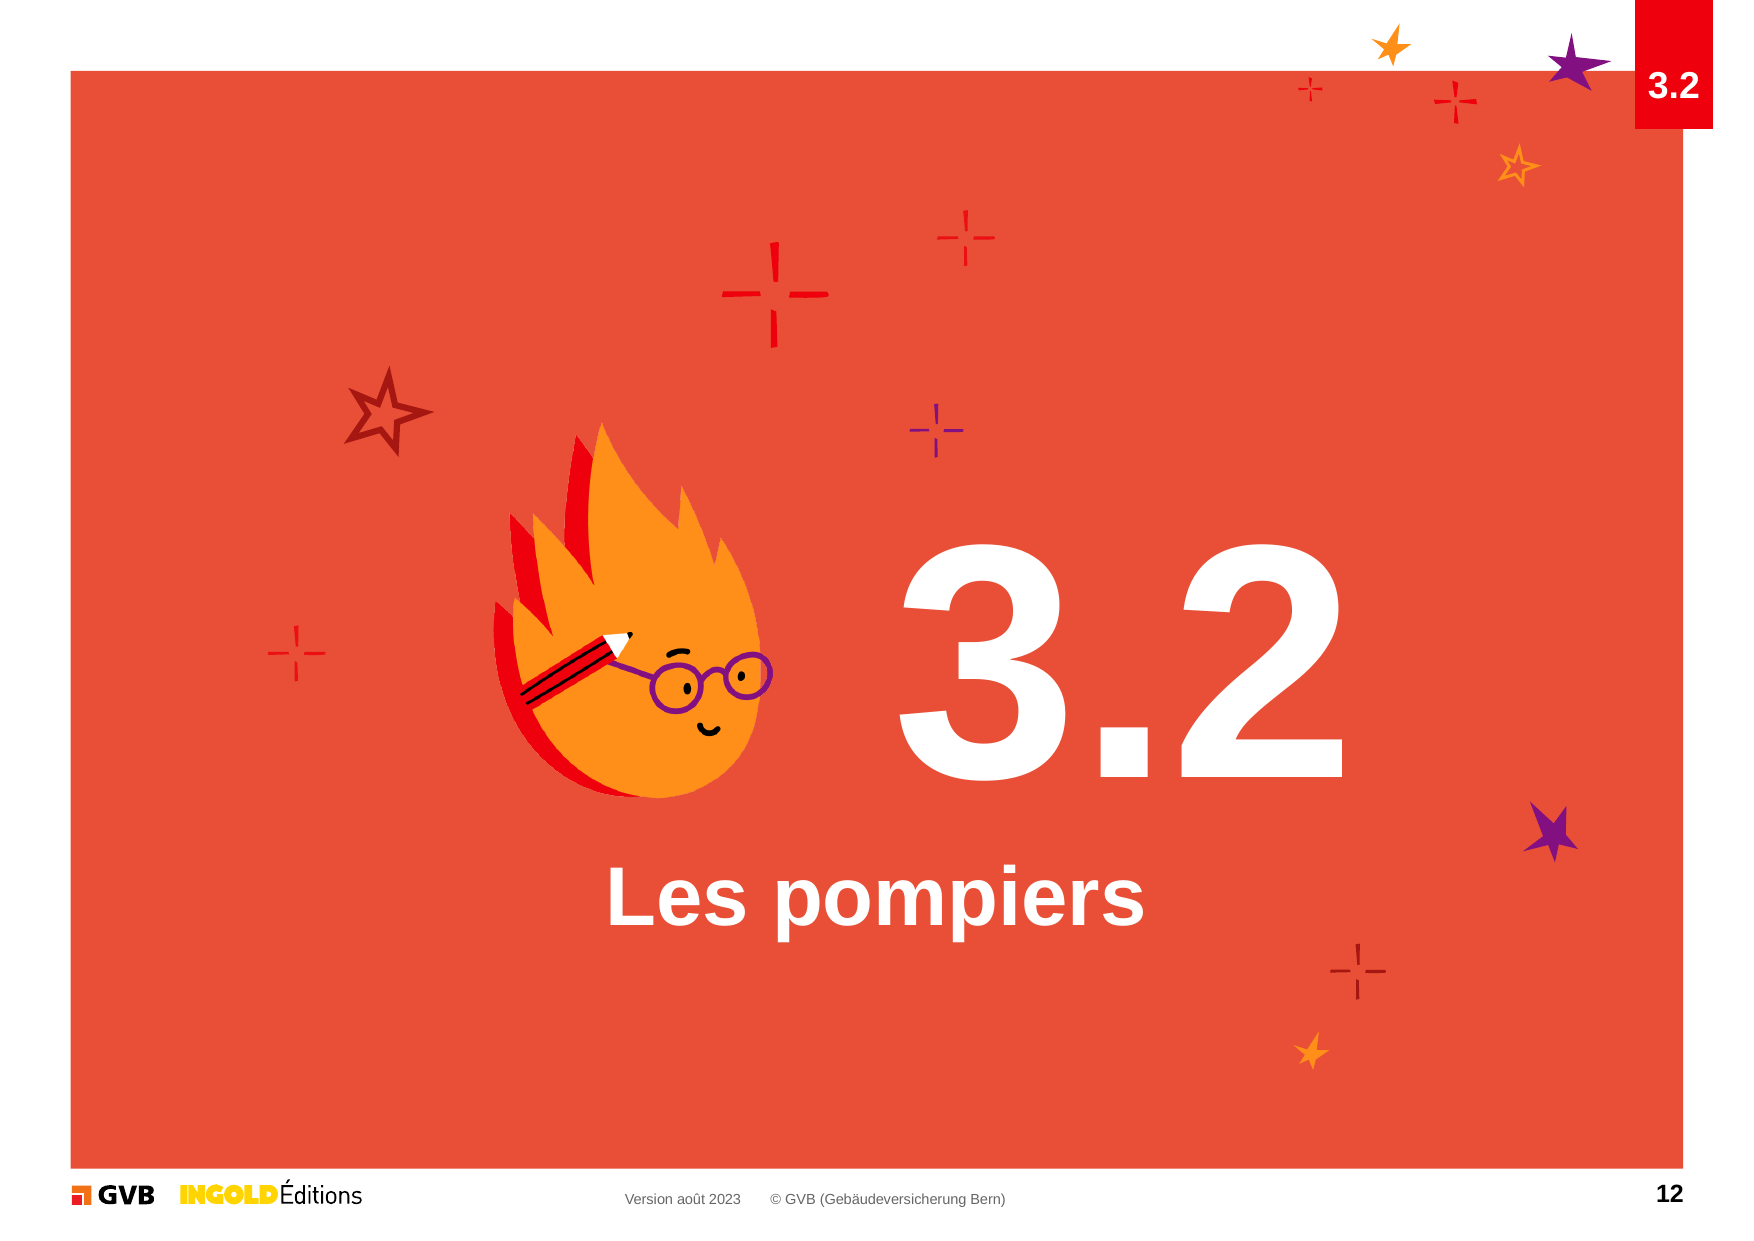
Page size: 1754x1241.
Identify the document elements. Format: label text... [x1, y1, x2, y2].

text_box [937, 209, 996, 267]
footer Version août 2023 [619, 1189, 747, 1210]
title Les pompiers [70, 842, 1683, 930]
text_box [721, 240, 831, 348]
text_box [343, 387, 379, 444]
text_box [1330, 942, 1388, 1000]
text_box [267, 625, 327, 682]
list 3.2 [892, 443, 1459, 780]
picture [379, 361, 887, 869]
slide_number 12 [1576, 1177, 1685, 1204]
list 3.2 [1635, 0, 1713, 129]
text_box [1293, 1031, 1330, 1071]
text_box [1522, 801, 1579, 863]
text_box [909, 402, 965, 458]
